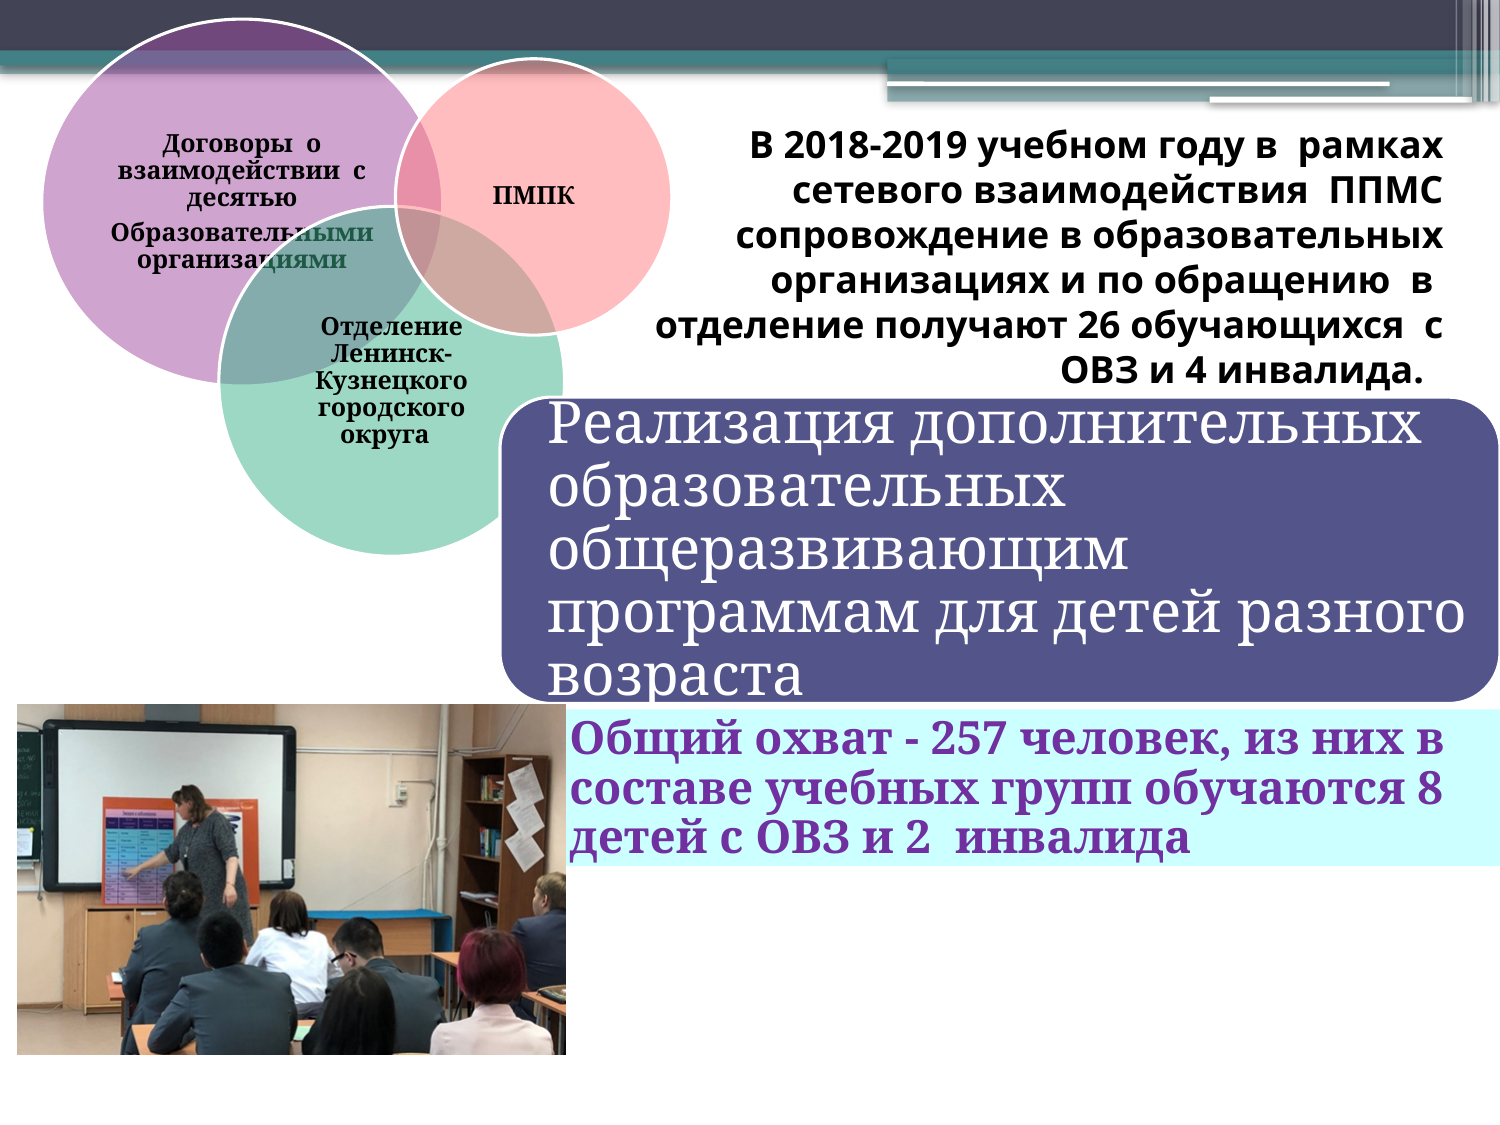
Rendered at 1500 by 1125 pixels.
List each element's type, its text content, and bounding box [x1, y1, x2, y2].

list В 2018-2019 учебном году в рамках сетевого взаимодействия ППМС сопровождение в образовательных организациях и по обращению в отделение получают 26 обучающихся с ОВЗ и 4 инвалида. [815, 113, 1459, 394]
picture [17, 703, 566, 1055]
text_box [0, 54, 810, 516]
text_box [499, 396, 1500, 873]
